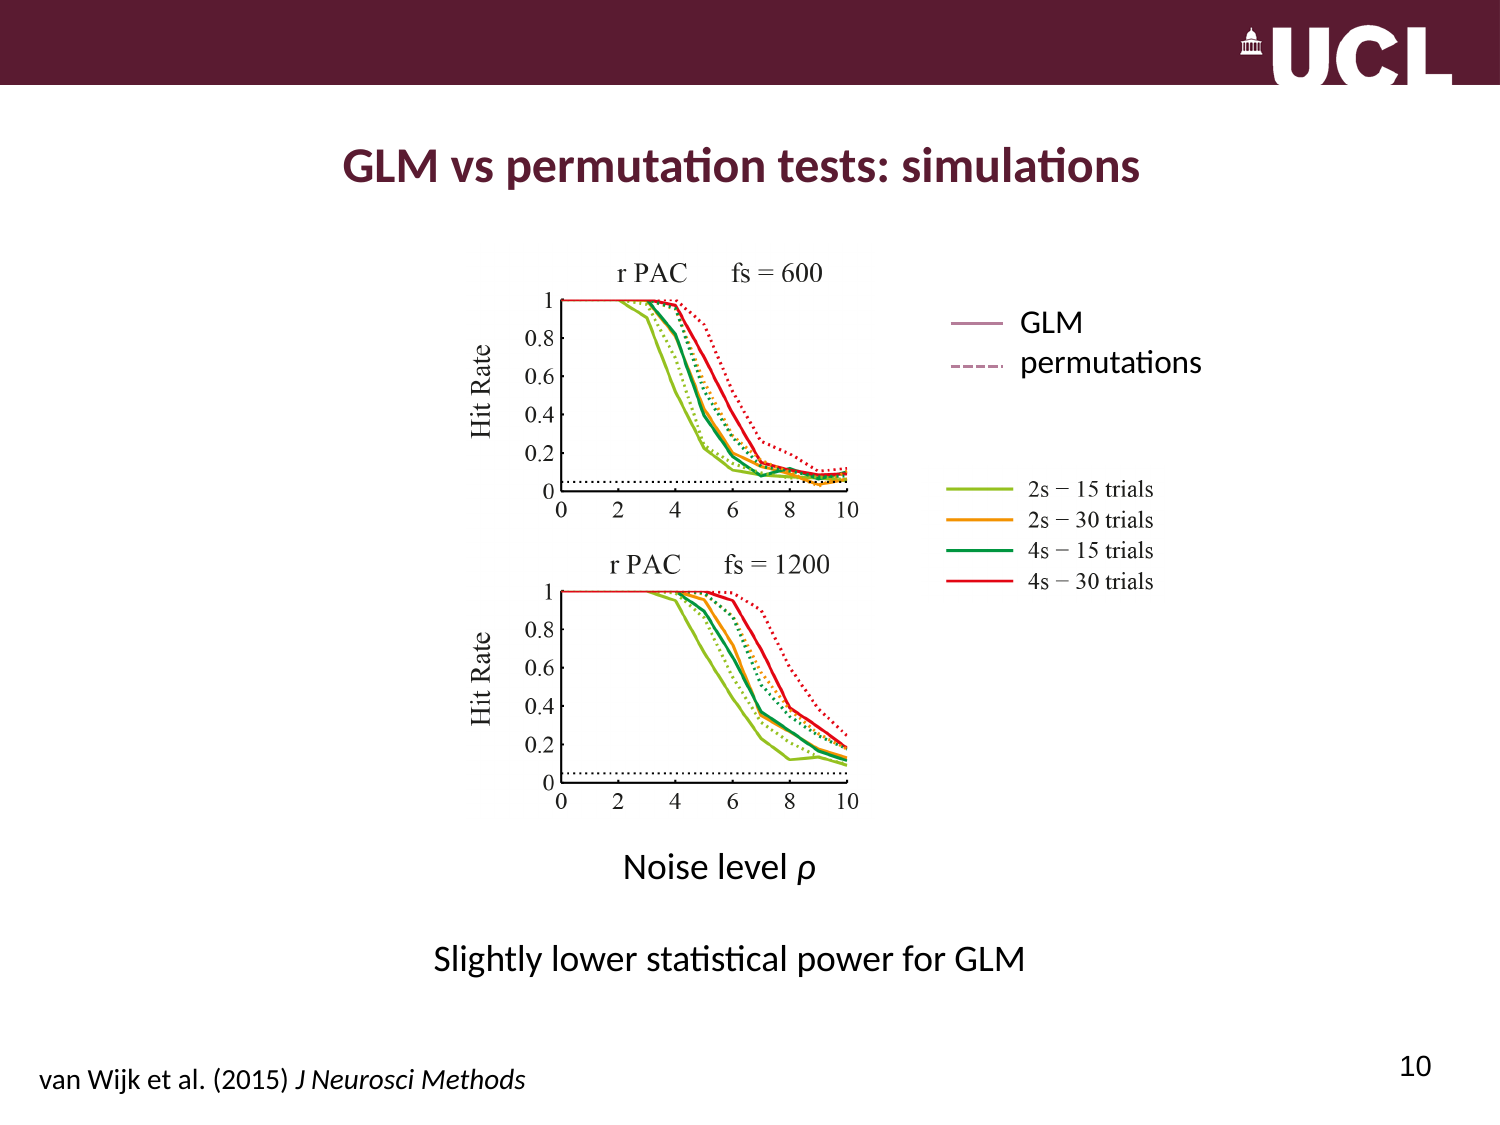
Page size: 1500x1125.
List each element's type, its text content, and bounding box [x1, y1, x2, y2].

text_box GLM vs permutation tests: simulations [24, 125, 1460, 248]
text_box Slightly lower statistical power for GLM [418, 926, 1042, 986]
picture [921, 465, 1165, 603]
text_box GLM permutations [1005, 292, 1218, 388]
picture [466, 243, 875, 819]
text_box van Wijk et al. (2015) J Neurosci Methods [24, 1053, 561, 1125]
picture [0, 0, 1500, 85]
slide_number 9 [1281, 1039, 1447, 1118]
text_box Noise level ρ [608, 834, 831, 895]
